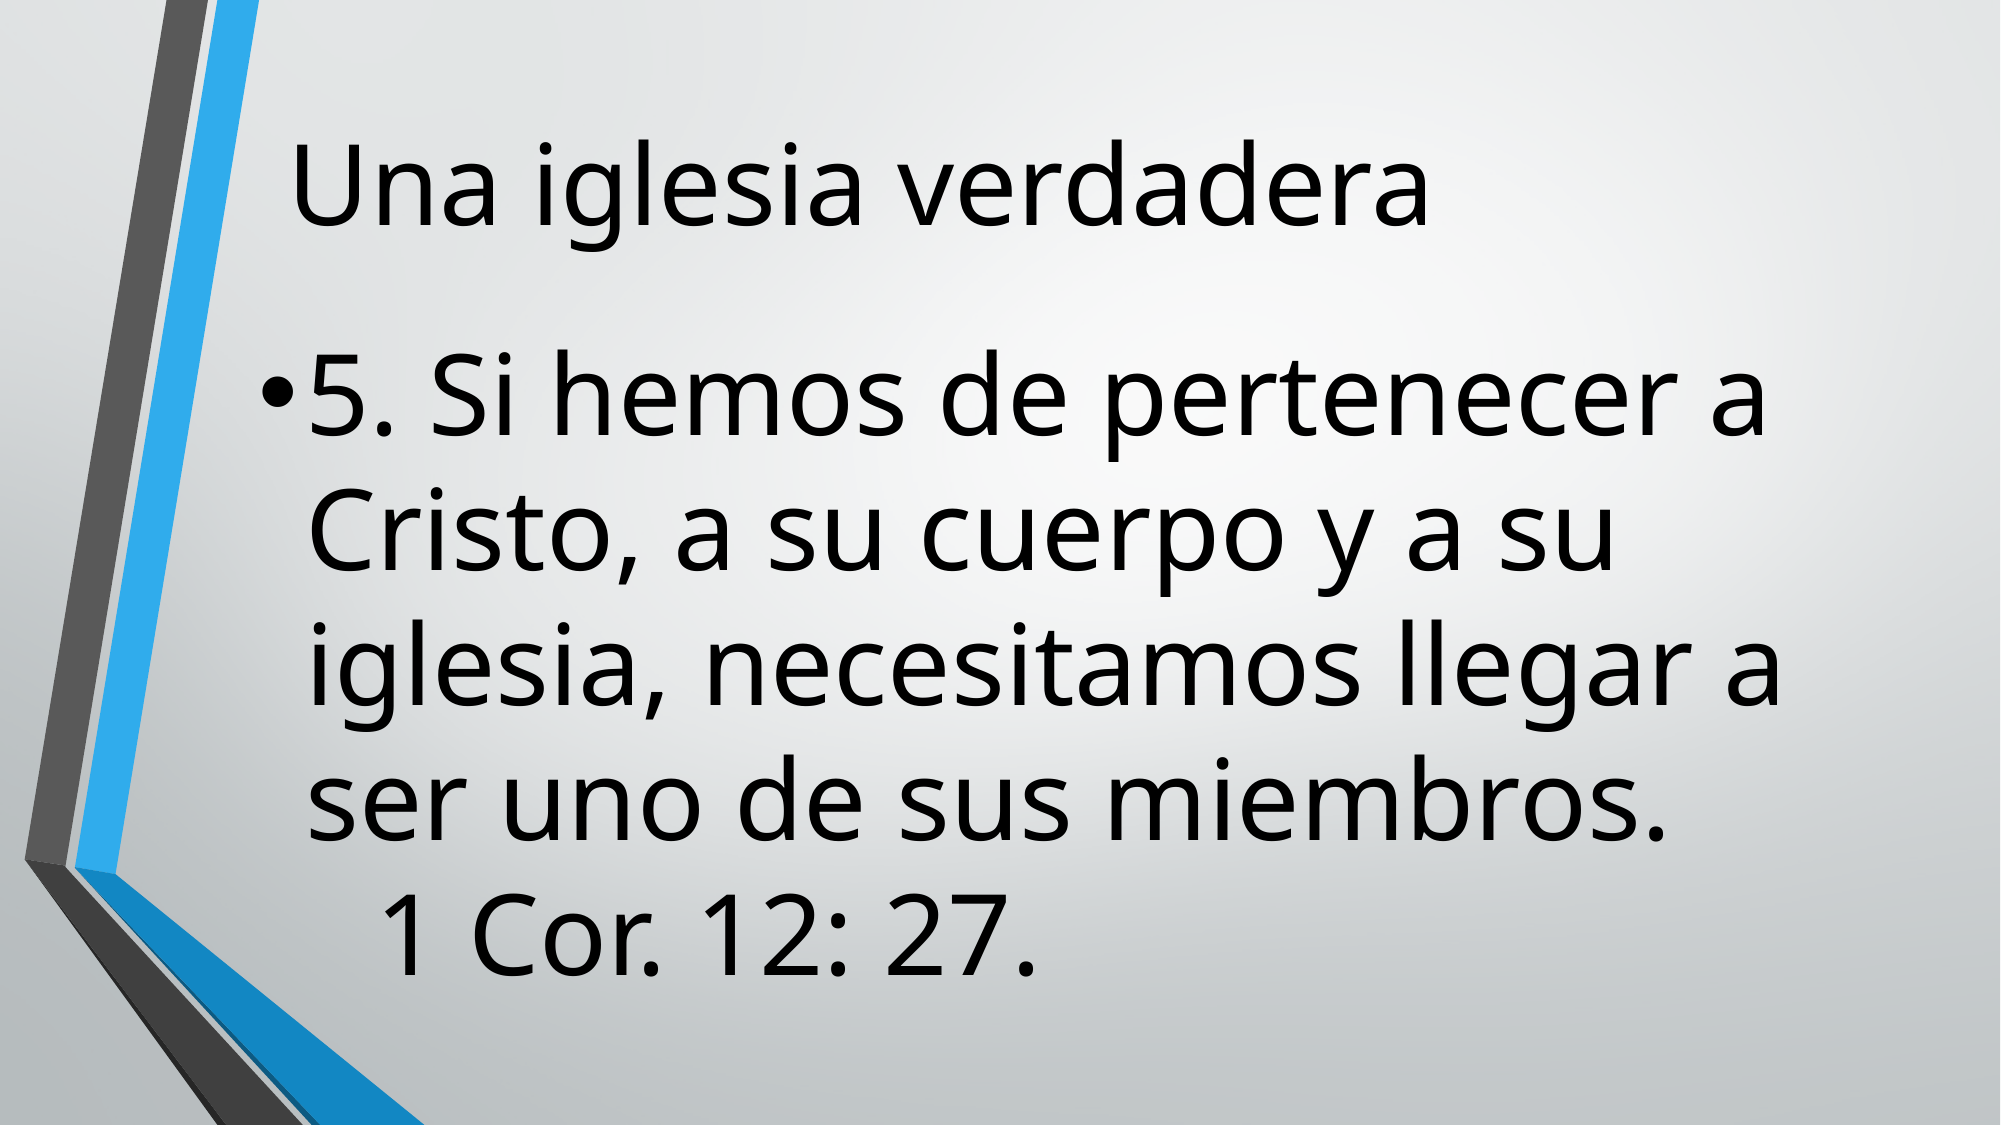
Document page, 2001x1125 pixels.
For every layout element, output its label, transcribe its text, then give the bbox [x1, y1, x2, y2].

list 5. Si hemos de pertenecer a Cristo, a su cuerpo y a su iglesia, necesitamos llegar a ser uno de sus miembros. 1 Cor. 12: 27. [243, 307, 1887, 1014]
title Una iglesia verdadera [273, 100, 1827, 261]
